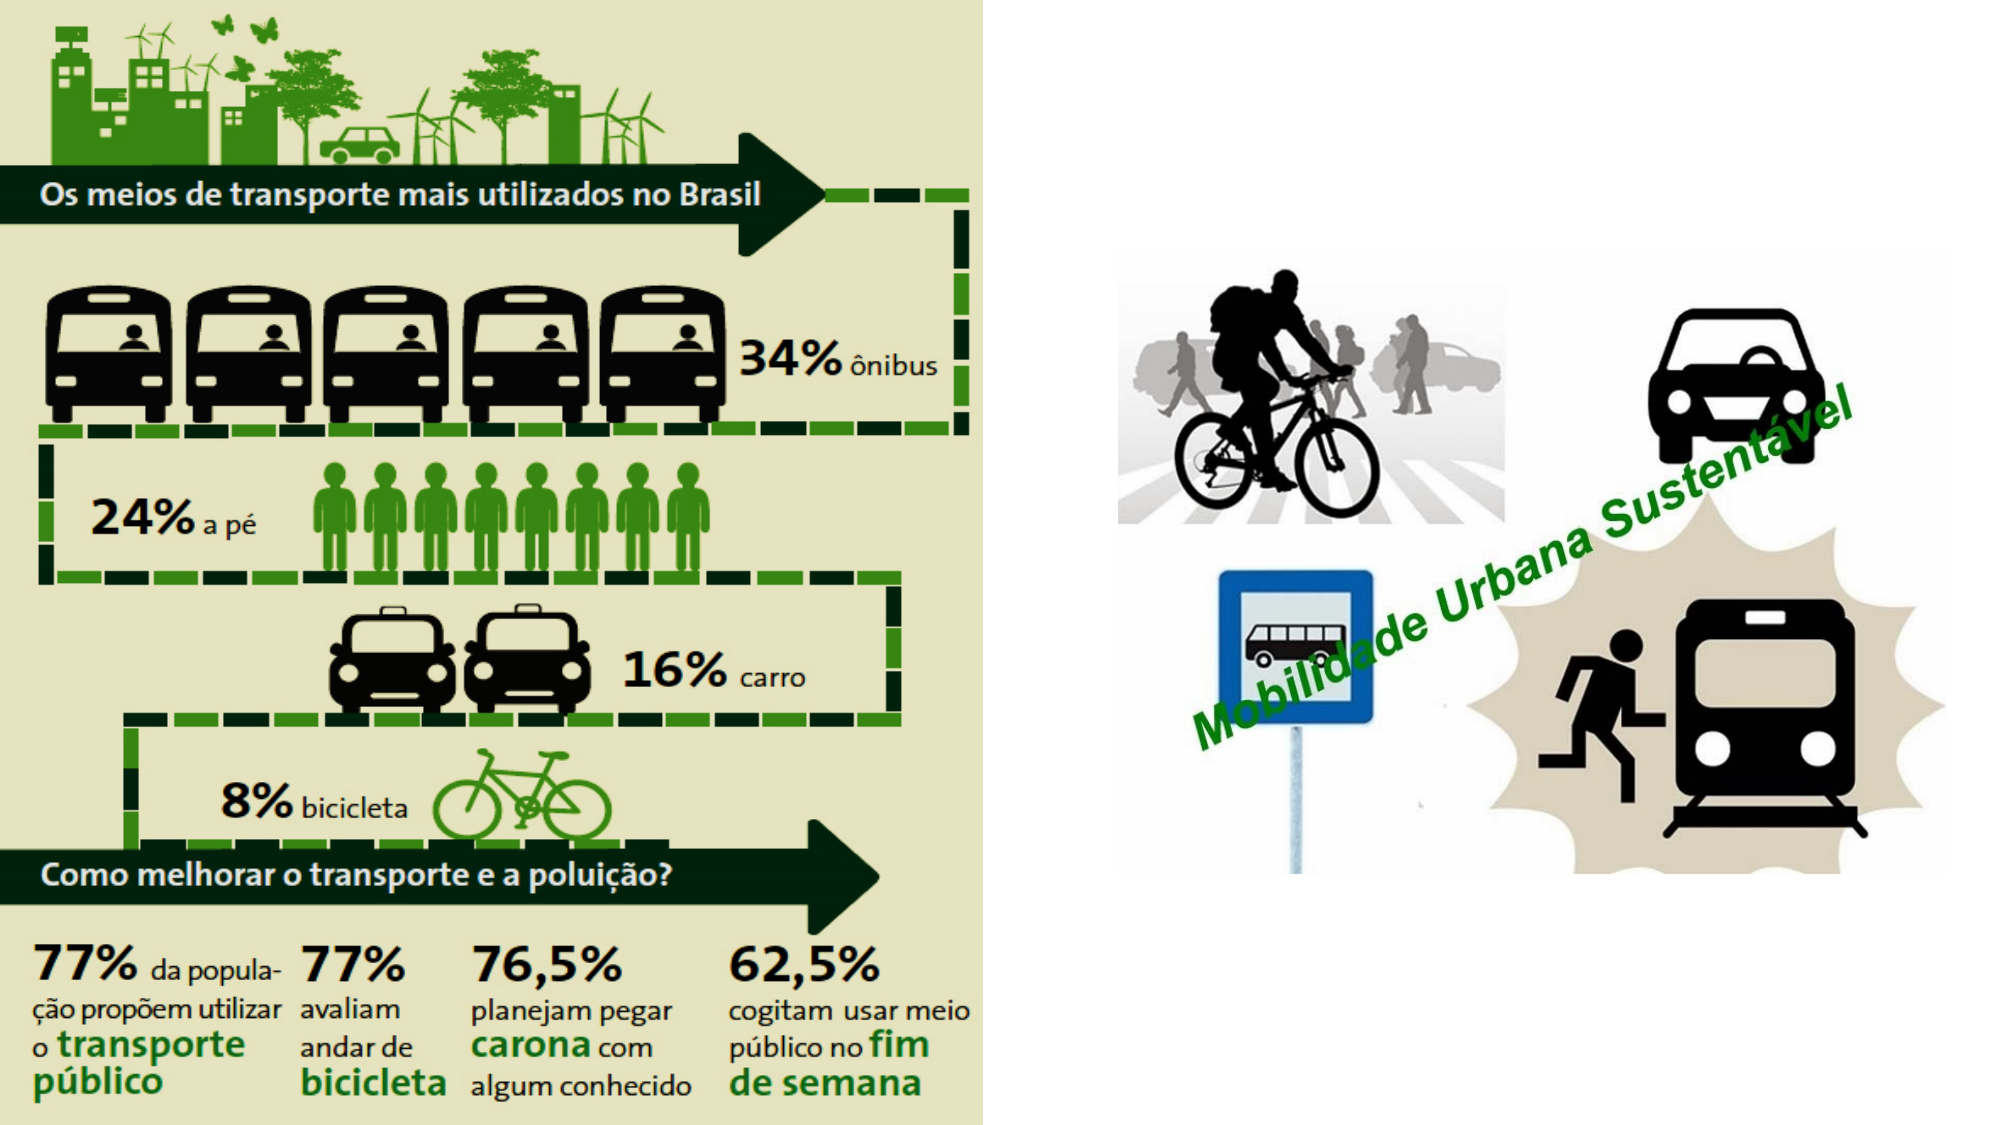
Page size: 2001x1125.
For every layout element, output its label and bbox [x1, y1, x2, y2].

picture [1118, 251, 1946, 874]
picture [0, 0, 983, 1125]
